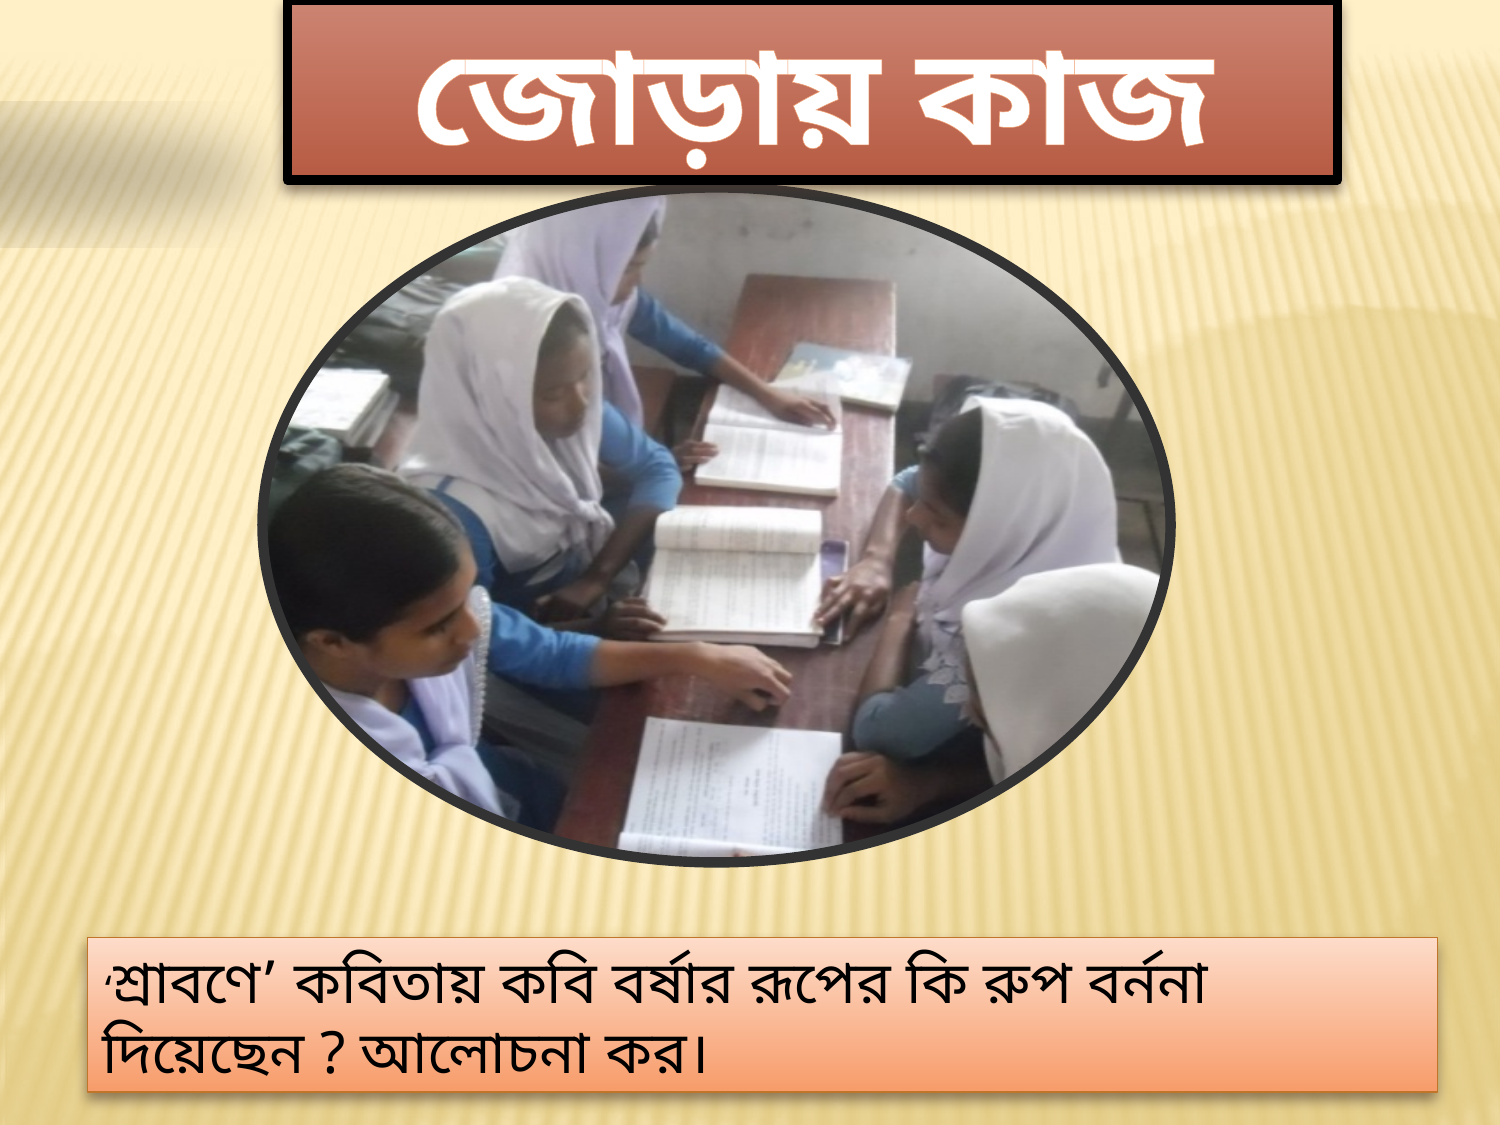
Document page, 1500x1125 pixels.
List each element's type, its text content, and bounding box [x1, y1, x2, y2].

text_box ‘শ্রাবণে’ কবিতায় কবি বর্ষার রূপের কি রুপ বর্ননা দিয়েছেন ? আলোচনা কর। [87, 937, 1438, 1093]
text_box জোড়ায় কাজ [287, 0, 1338, 180]
picture [262, 187, 1171, 863]
